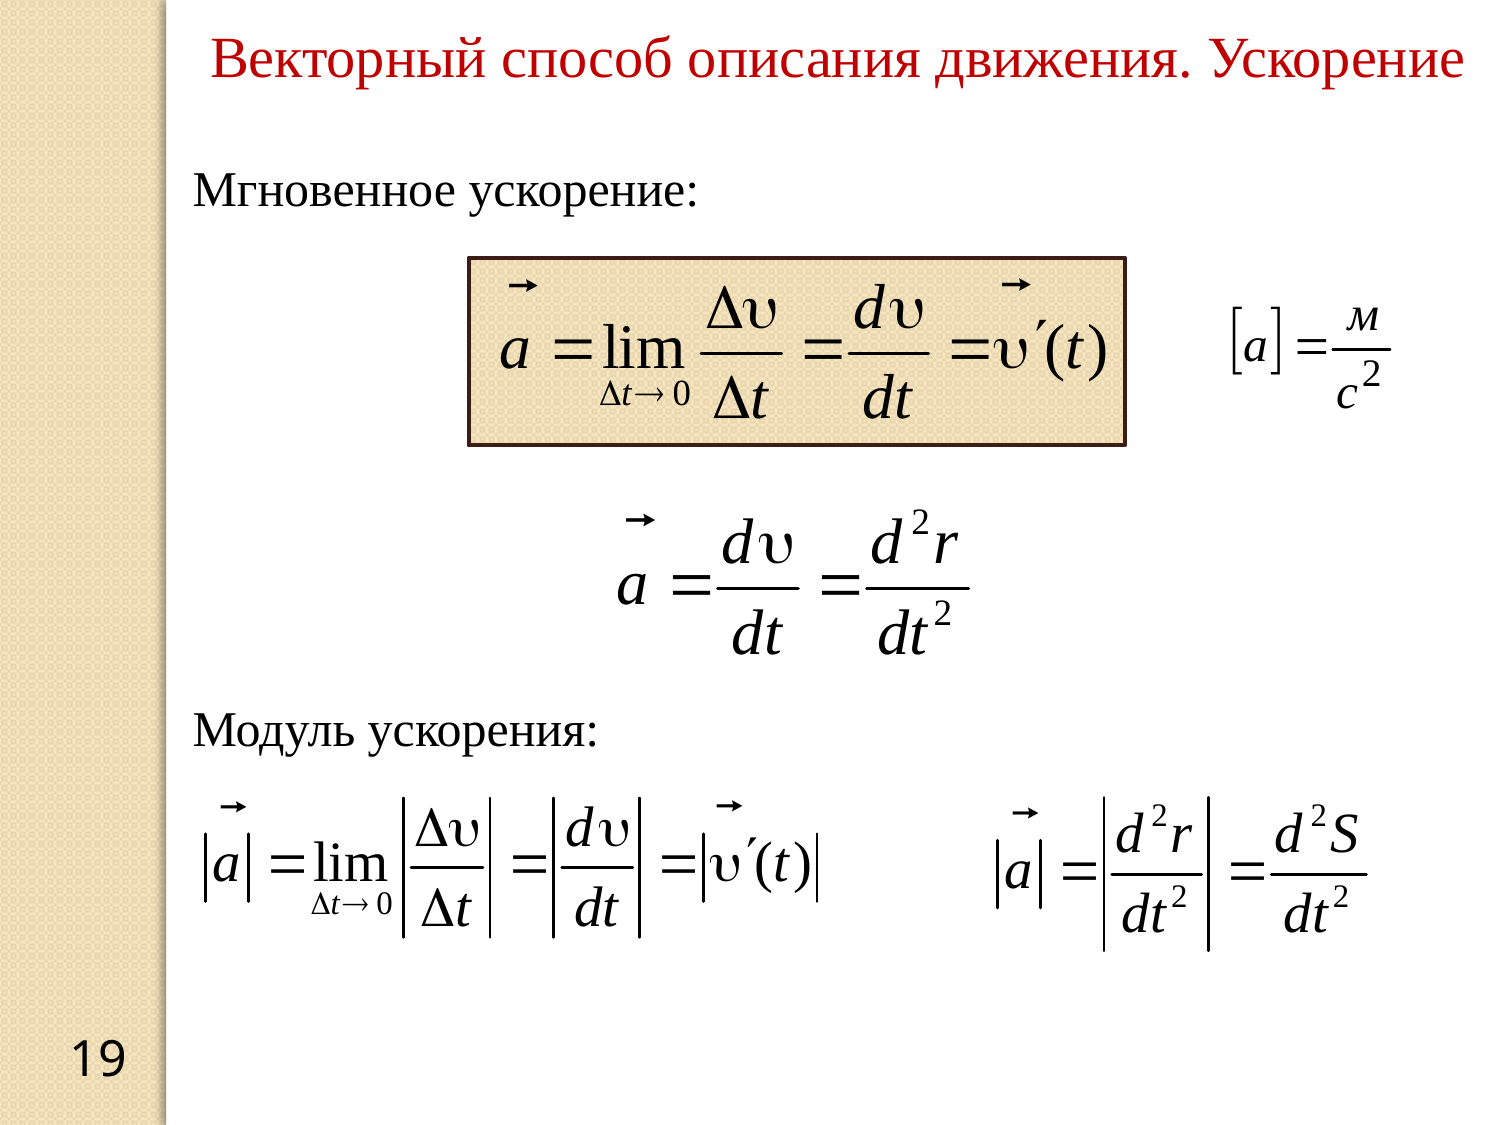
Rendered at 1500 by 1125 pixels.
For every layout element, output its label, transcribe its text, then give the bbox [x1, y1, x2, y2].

text_box [1010, 256, 1127, 271]
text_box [1222, 278, 1401, 421]
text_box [489, 267, 1121, 433]
text_box 19 [55, 1019, 142, 1095]
text_box Векторный способ описания движения. Ускорение [117, 11, 1500, 124]
text_box Мгновенное ускорение: Модуль ускорения: [177, 148, 1010, 764]
text_box [1010, 436, 1127, 447]
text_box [986, 783, 1380, 965]
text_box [194, 786, 830, 949]
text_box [606, 491, 983, 669]
